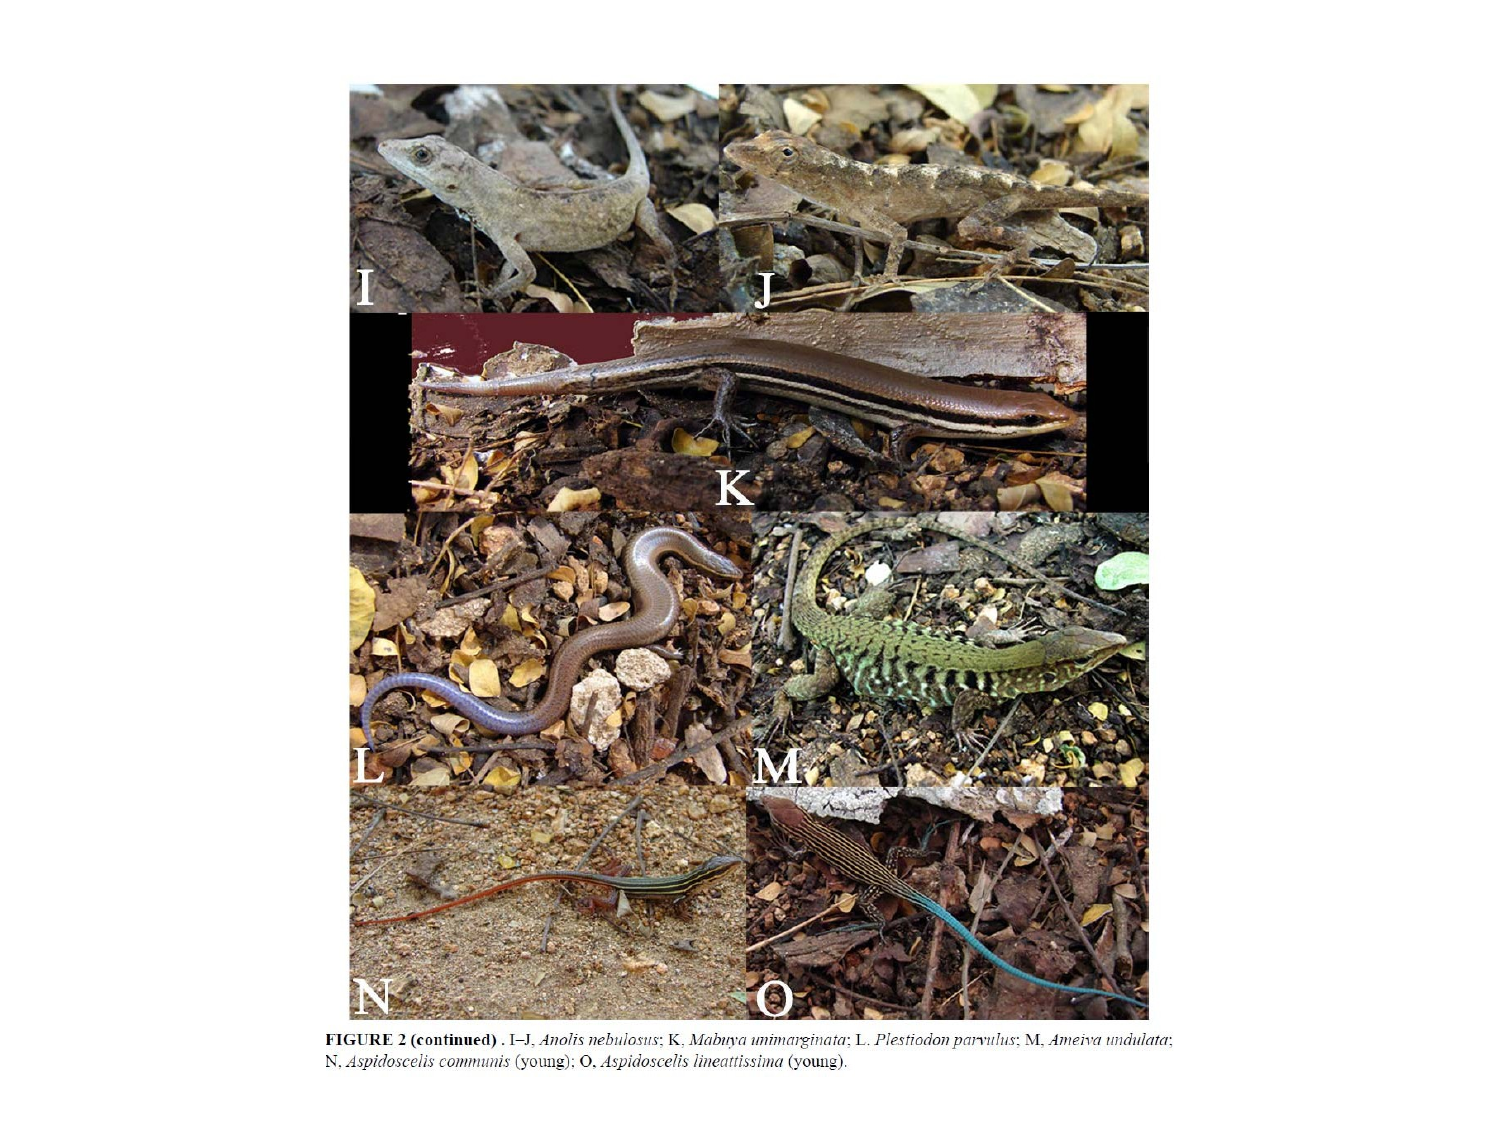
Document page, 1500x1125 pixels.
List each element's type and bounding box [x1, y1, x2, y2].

text_box [326, 48, 1174, 1077]
